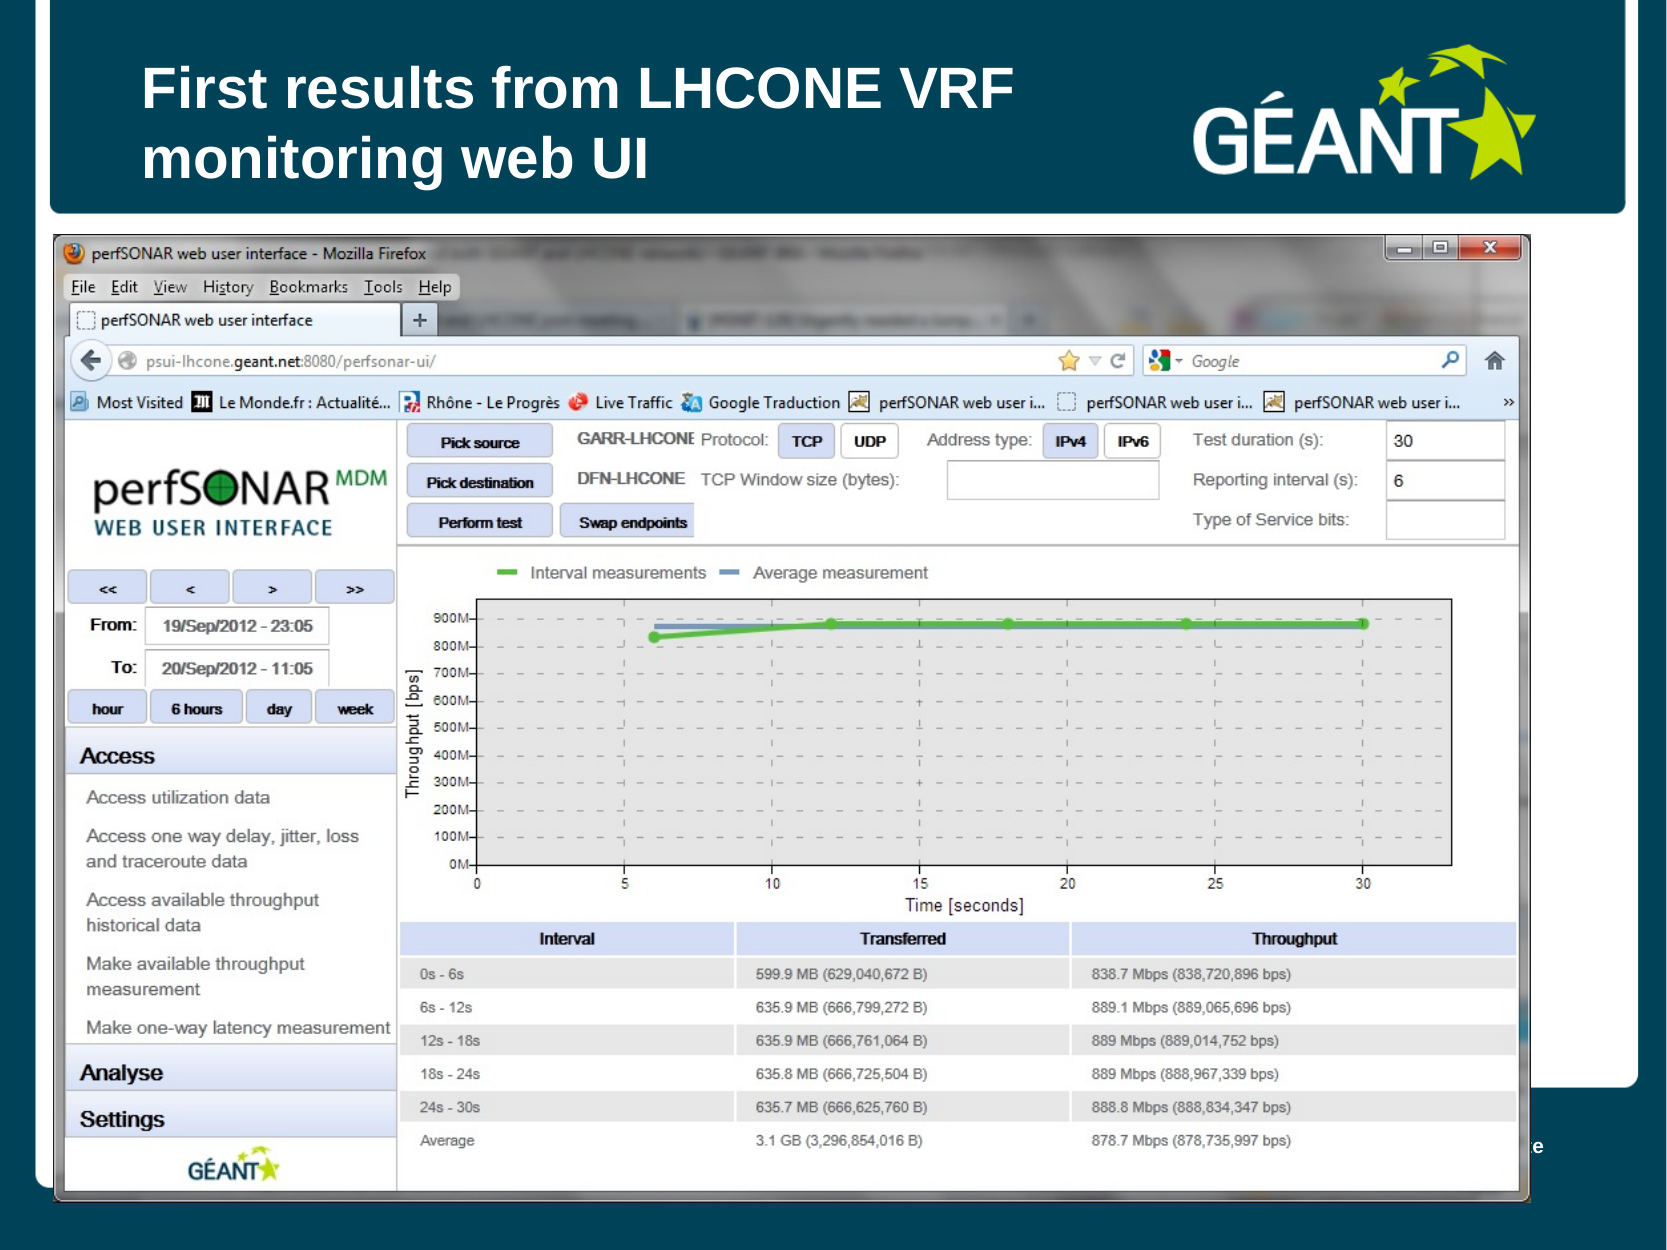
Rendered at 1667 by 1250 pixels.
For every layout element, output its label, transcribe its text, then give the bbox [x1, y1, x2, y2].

picture [1509, 110, 1535, 137]
picture [1254, 108, 1294, 173]
picture [36, 0, 1638, 1187]
picture [1194, 107, 1247, 174]
picture [1430, 45, 1504, 79]
picture [1261, 91, 1284, 104]
title First results from LHCONE VRF monitoring web UI [124, 41, 1153, 201]
picture [1297, 108, 1357, 173]
picture [1447, 87, 1522, 179]
picture [1361, 67, 1459, 173]
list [53, 234, 1531, 1203]
